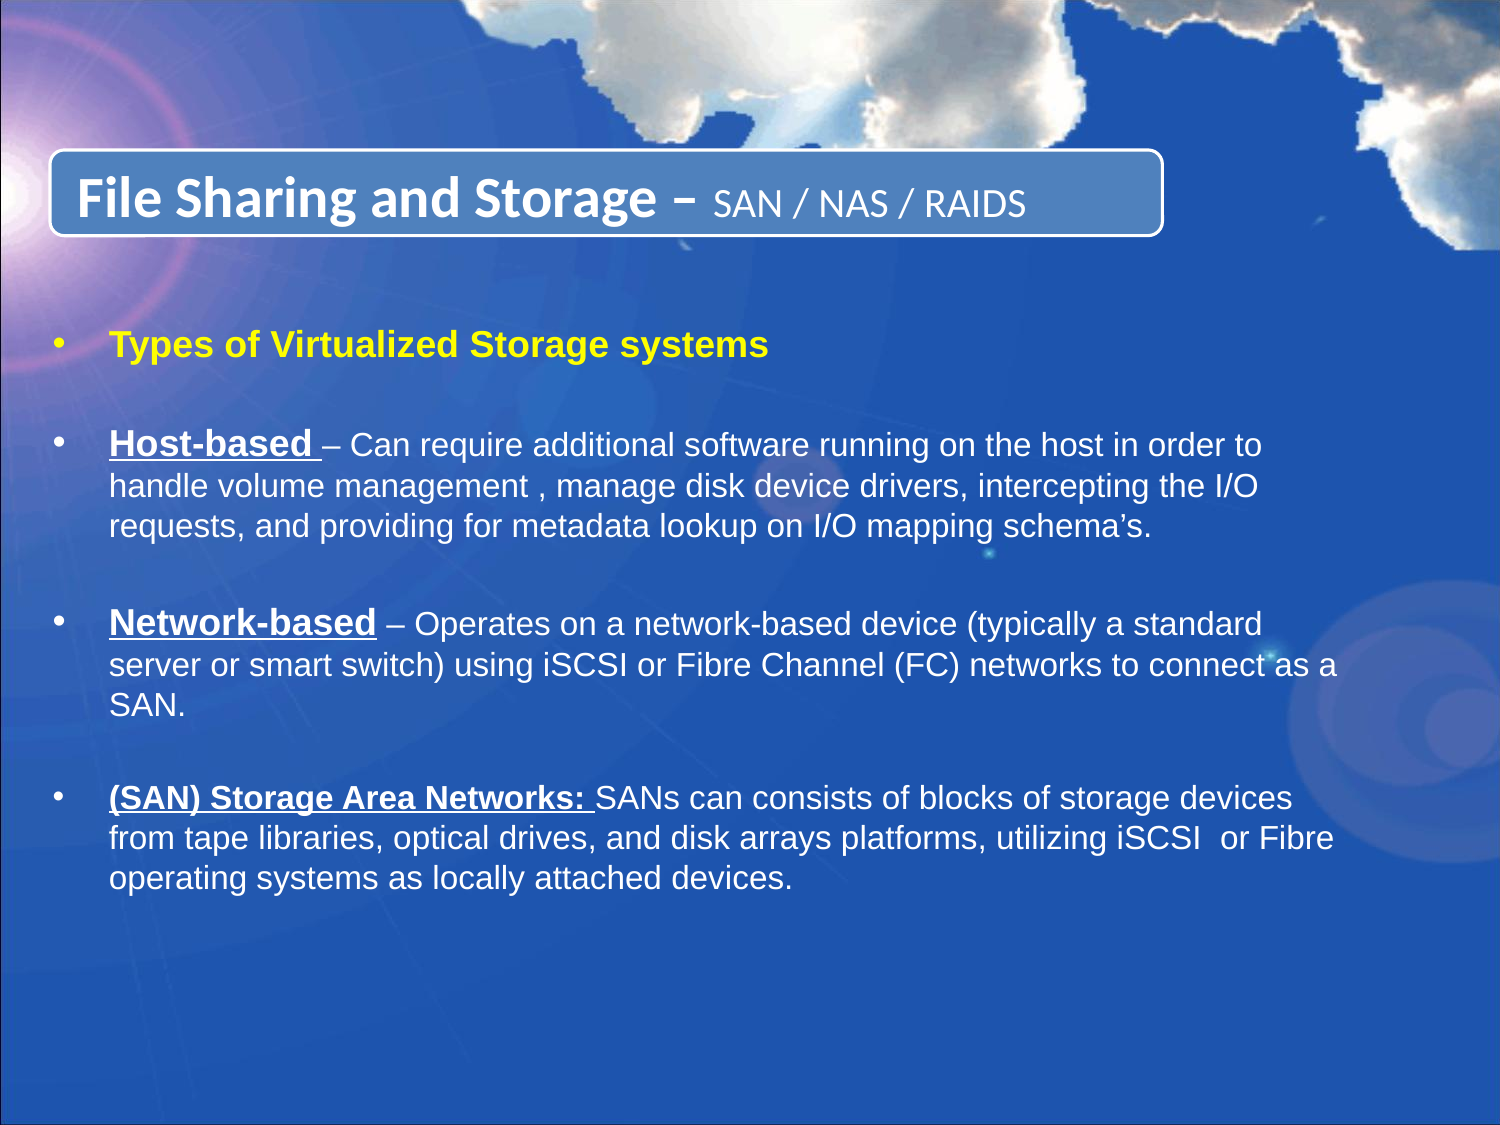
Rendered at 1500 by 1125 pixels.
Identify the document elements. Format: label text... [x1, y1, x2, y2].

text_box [49, 149, 1163, 238]
list Types of Virtualized Storage systems Host-based – Can require additional software running on the host in order to handle volume management , manage disk device drivers, intercepting the I/O requests, and providing for metadata lookup on I/O mapping schema’s. Network-based – Operates on a network-based device (typically a standard server or smart switch) using iSCSI or Fibre Channel (FC) networks to connect as a SAN. (SAN) Storage Area Networks: SANs can consists of blocks of storage devices from tape libraries, optical drives, and disk arrays platforms, utilizing iSCSI or Fibre operating systems as locally attached devices. [37, 312, 1363, 988]
picture [0, 0, 1500, 1125]
